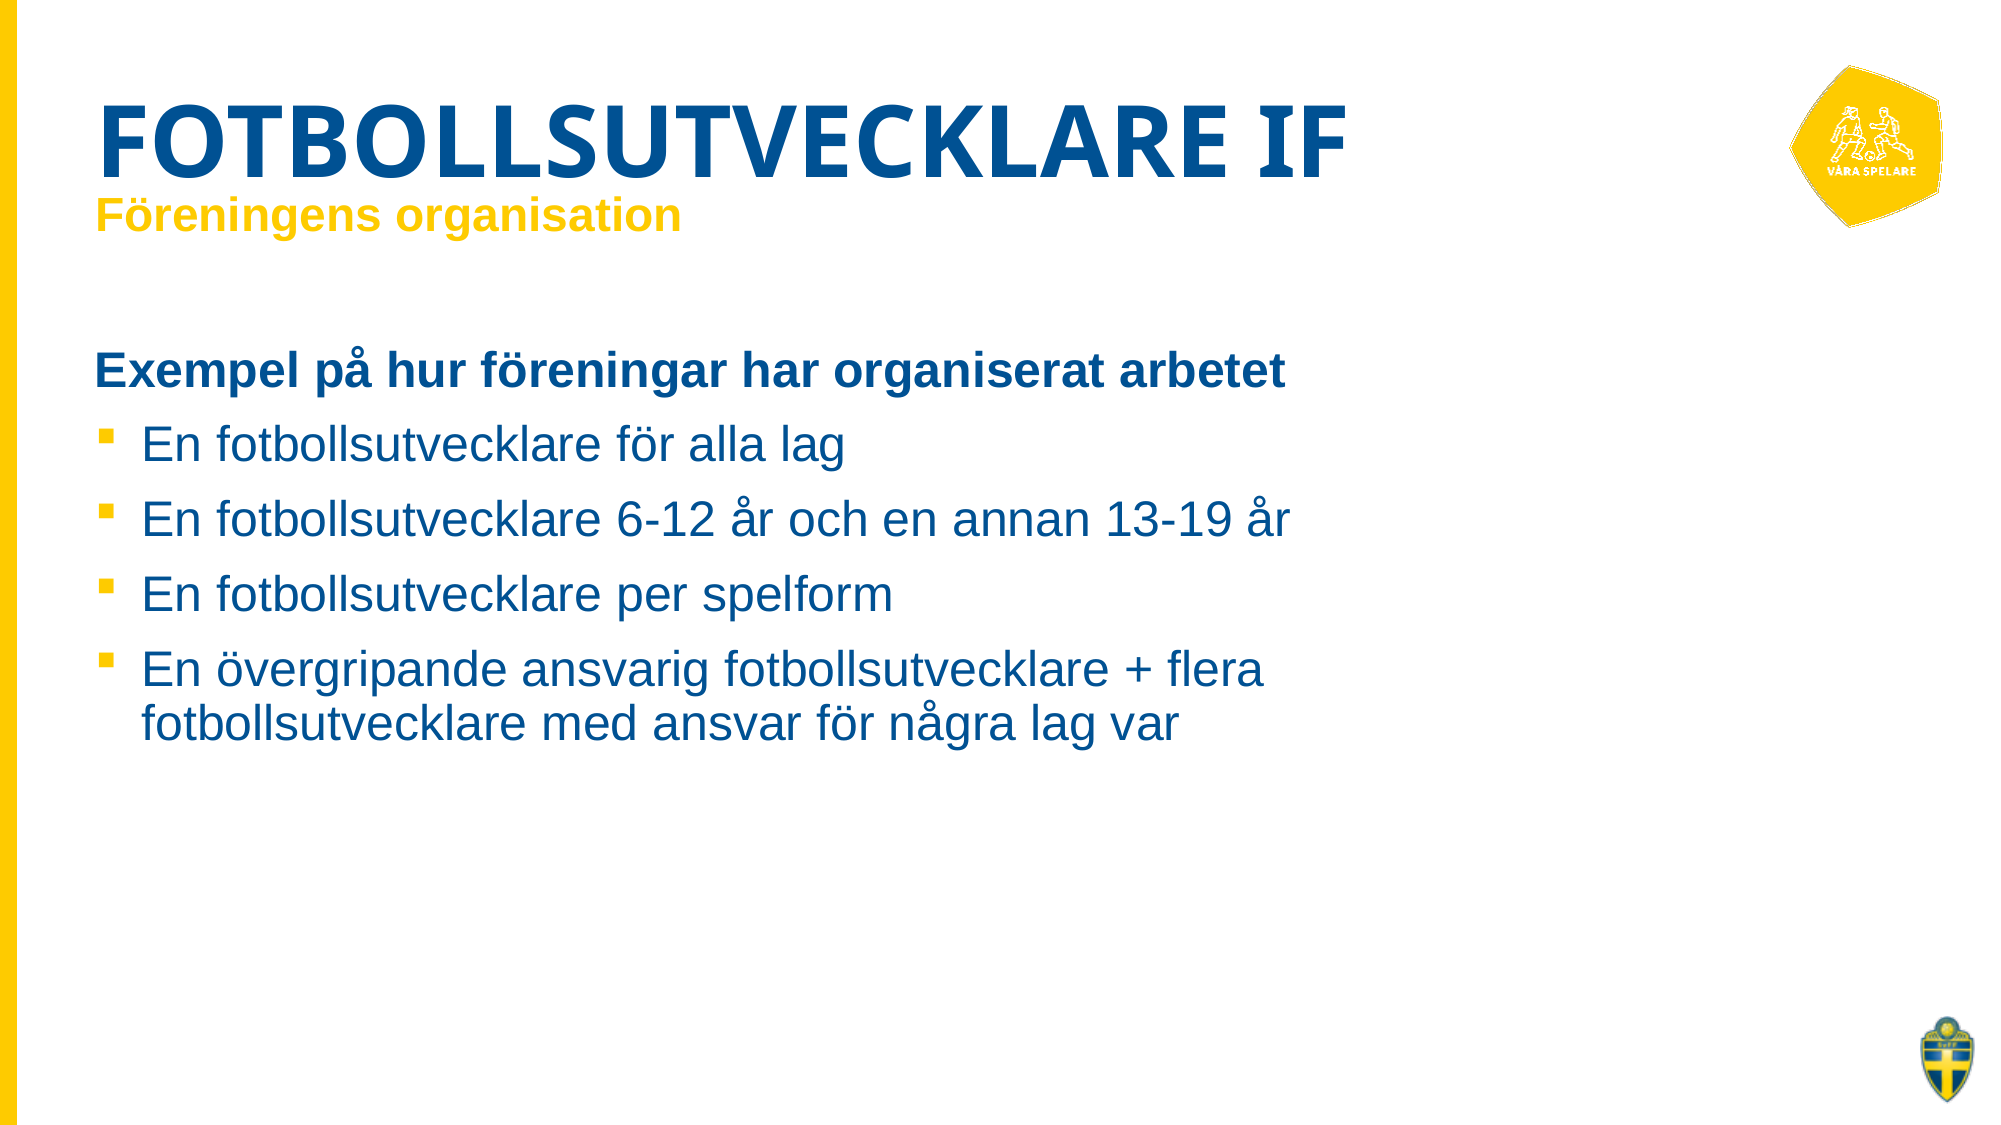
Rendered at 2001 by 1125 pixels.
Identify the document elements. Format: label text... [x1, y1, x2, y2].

picture [1789, 65, 1943, 228]
subtitle Föreningens organisation [79, 182, 1644, 250]
text_box Exempel på hur föreningar har organiserat arbetet En fotbollsutvecklare för alla lag En fotbollsutvecklare 6-12 år och en annan 13-19 år En fotbollsutvecklare per spelform En övergripande ansvarig fotbollsutvecklare + flera fotbollsutvecklare med ansvar för några lag var [79, 336, 1384, 935]
picture [1920, 1016, 1975, 1104]
title FOTBOLLSUTVECKLARE IF [79, 81, 1644, 182]
